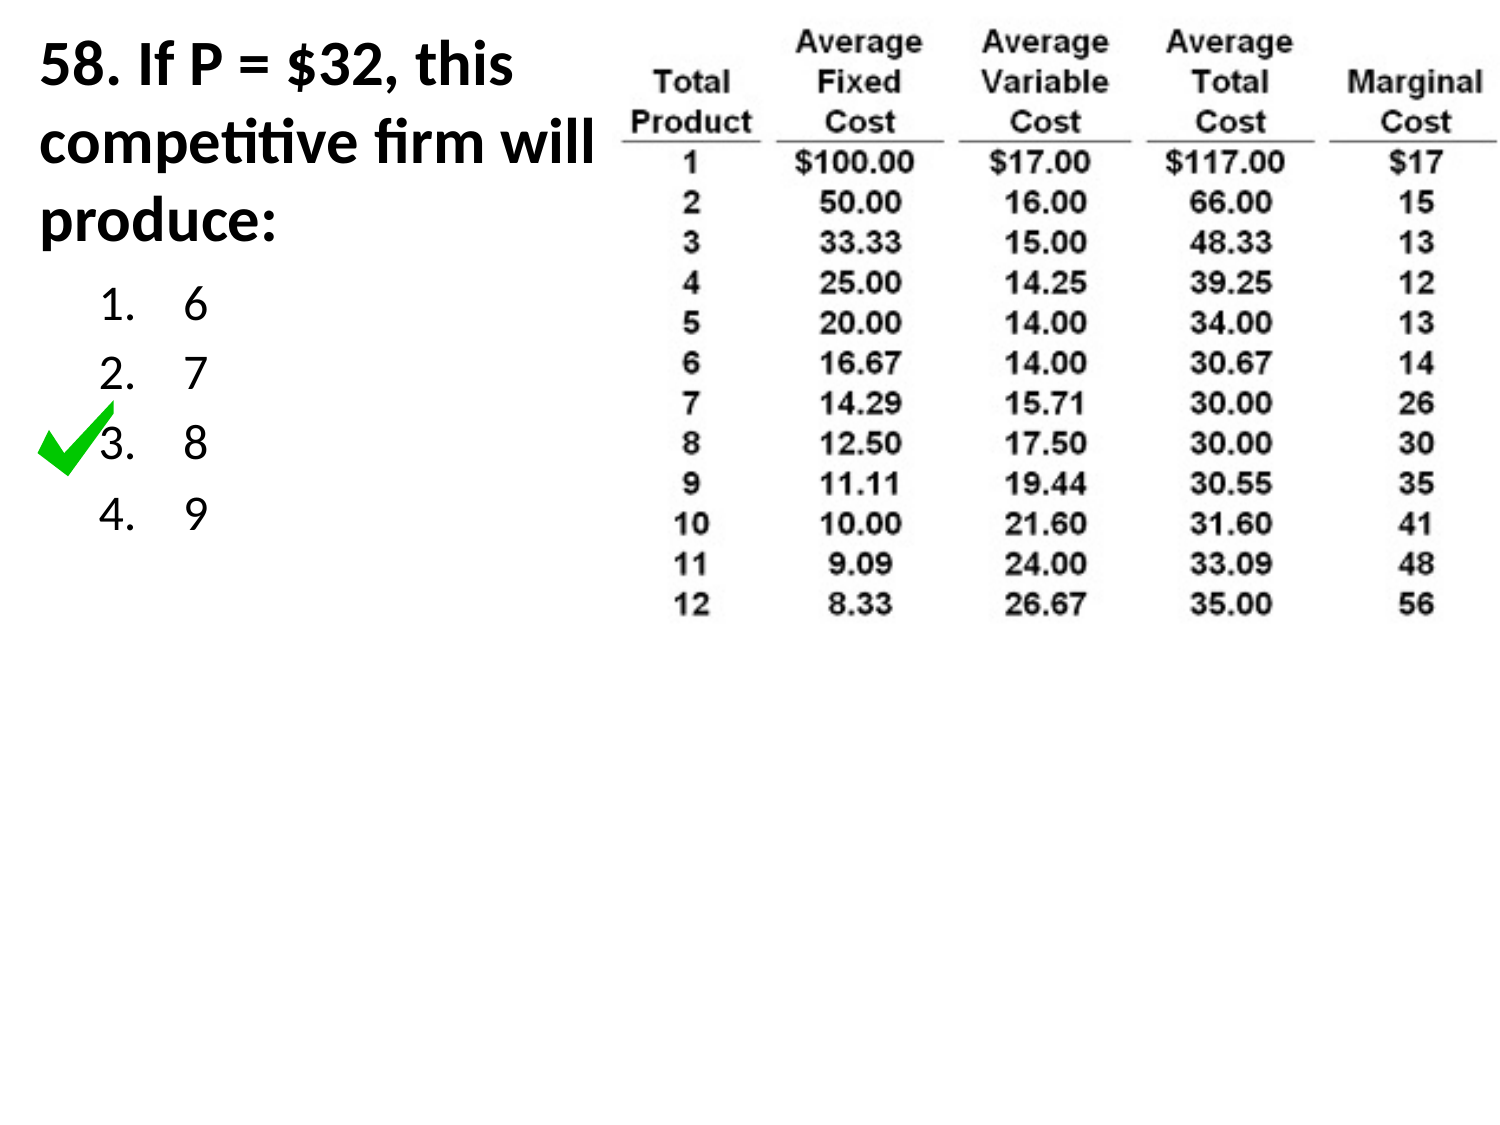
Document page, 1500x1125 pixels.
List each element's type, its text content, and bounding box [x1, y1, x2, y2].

picture [612, 0, 1500, 645]
title 58. If P = $32, this competitive firm will produce: [24, 12, 607, 263]
list 6 7 8 9 [83, 262, 309, 613]
text_box [35, 398, 116, 479]
